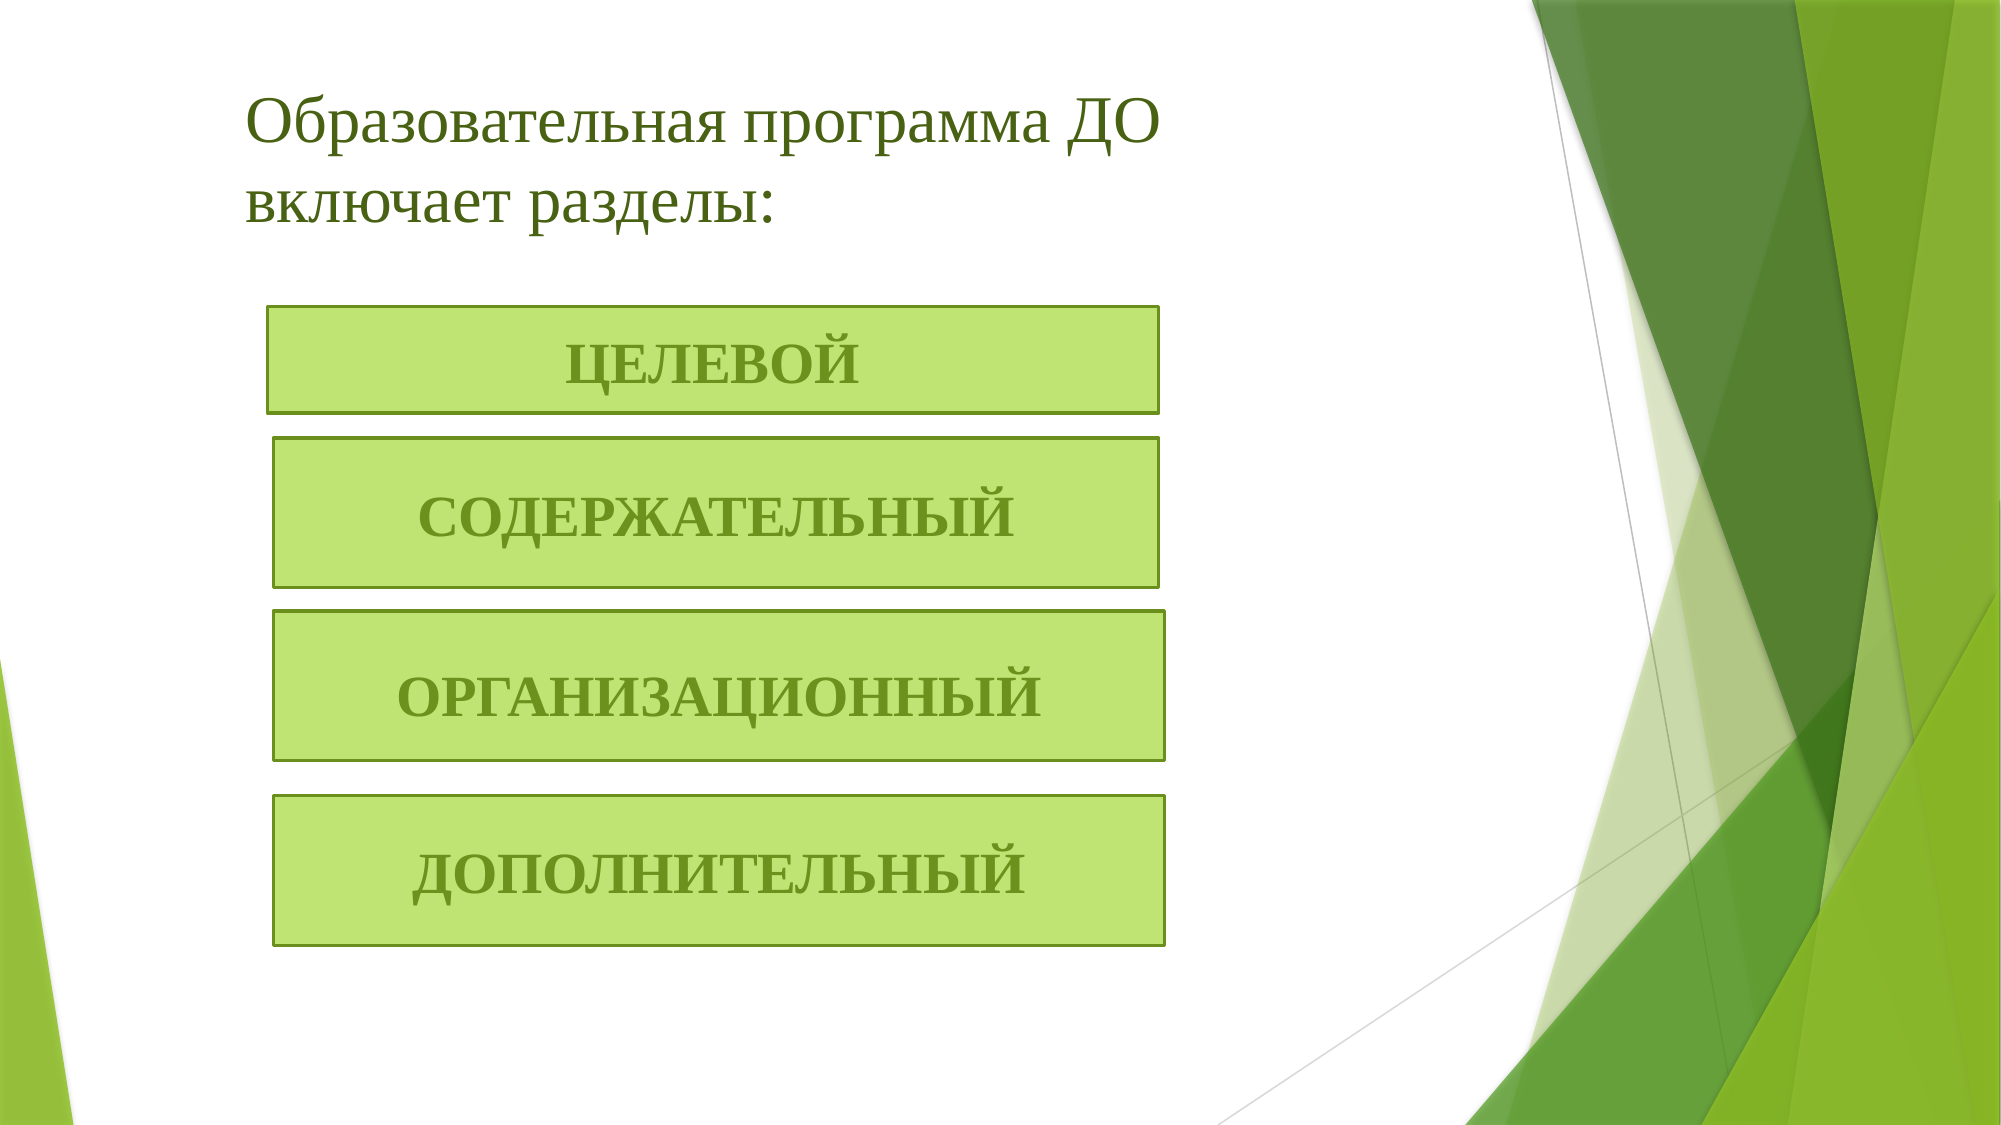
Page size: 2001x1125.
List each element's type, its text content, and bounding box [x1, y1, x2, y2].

text_box ДОПОЛНИТЕЛЬНЫЙ [272, 794, 1166, 947]
text_box Образовательная программа ДО включает разделы: [230, 68, 1420, 244]
text_box СОДЕРЖАТЕЛЬНЫЙ [272, 436, 1160, 589]
text_box ОРГАНИЗАЦИОННЫЙ [272, 609, 1166, 762]
text_box ЦЕЛЕВОЙ [266, 305, 1160, 415]
